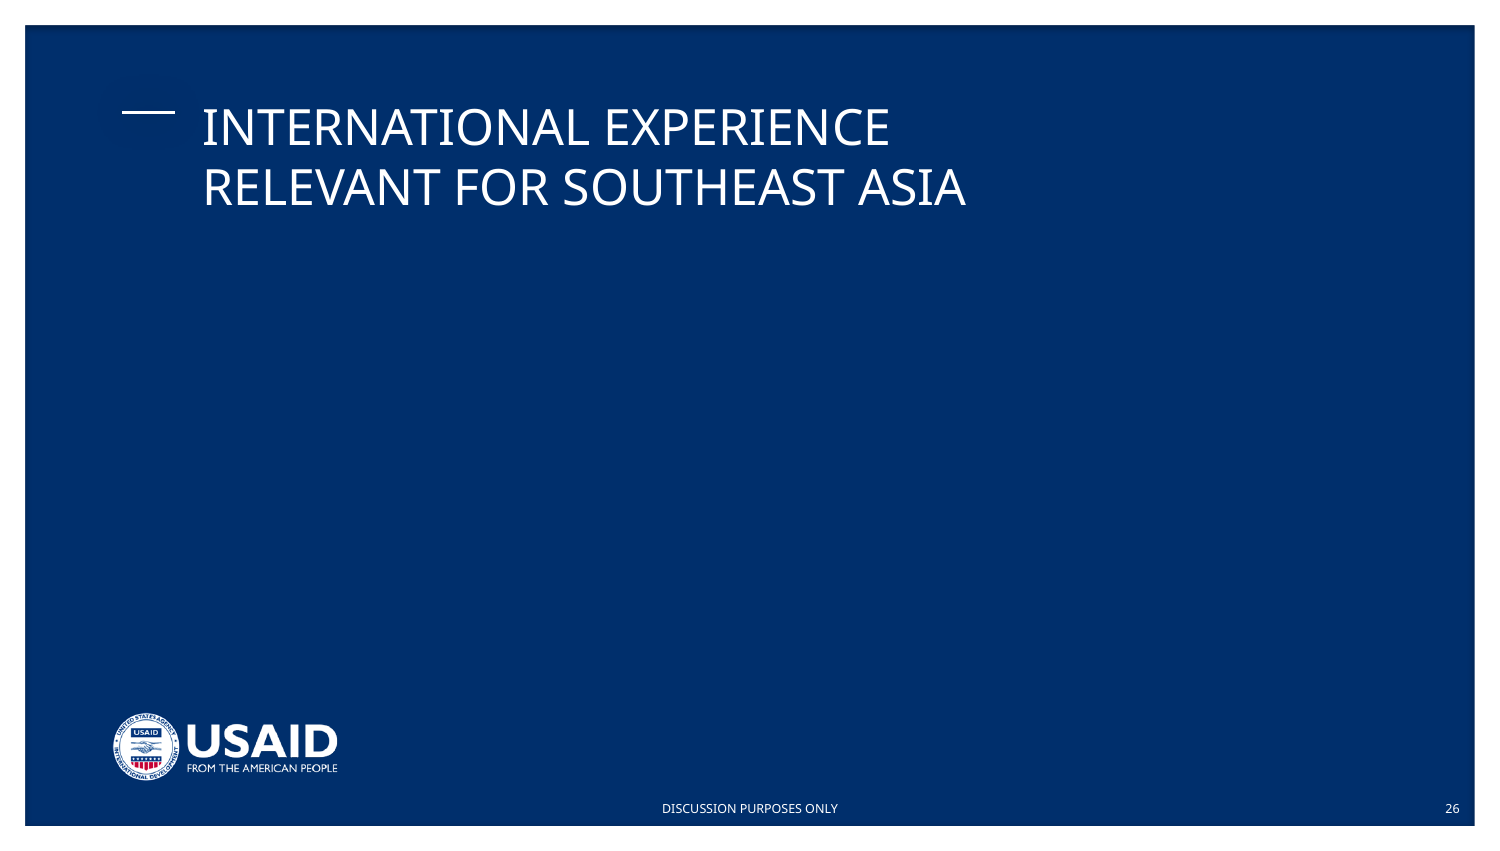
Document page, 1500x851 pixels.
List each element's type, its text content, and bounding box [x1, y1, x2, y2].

picture [112, 712, 338, 781]
slide_number 26 [1125, 794, 1475, 826]
footer DISCUSSION PURPOSES ONLY [512, 794, 988, 826]
title INTERNATIONAL EXPERIENCE RELEVANT FOR SOUTHEAST ASIA [187, 87, 1088, 224]
